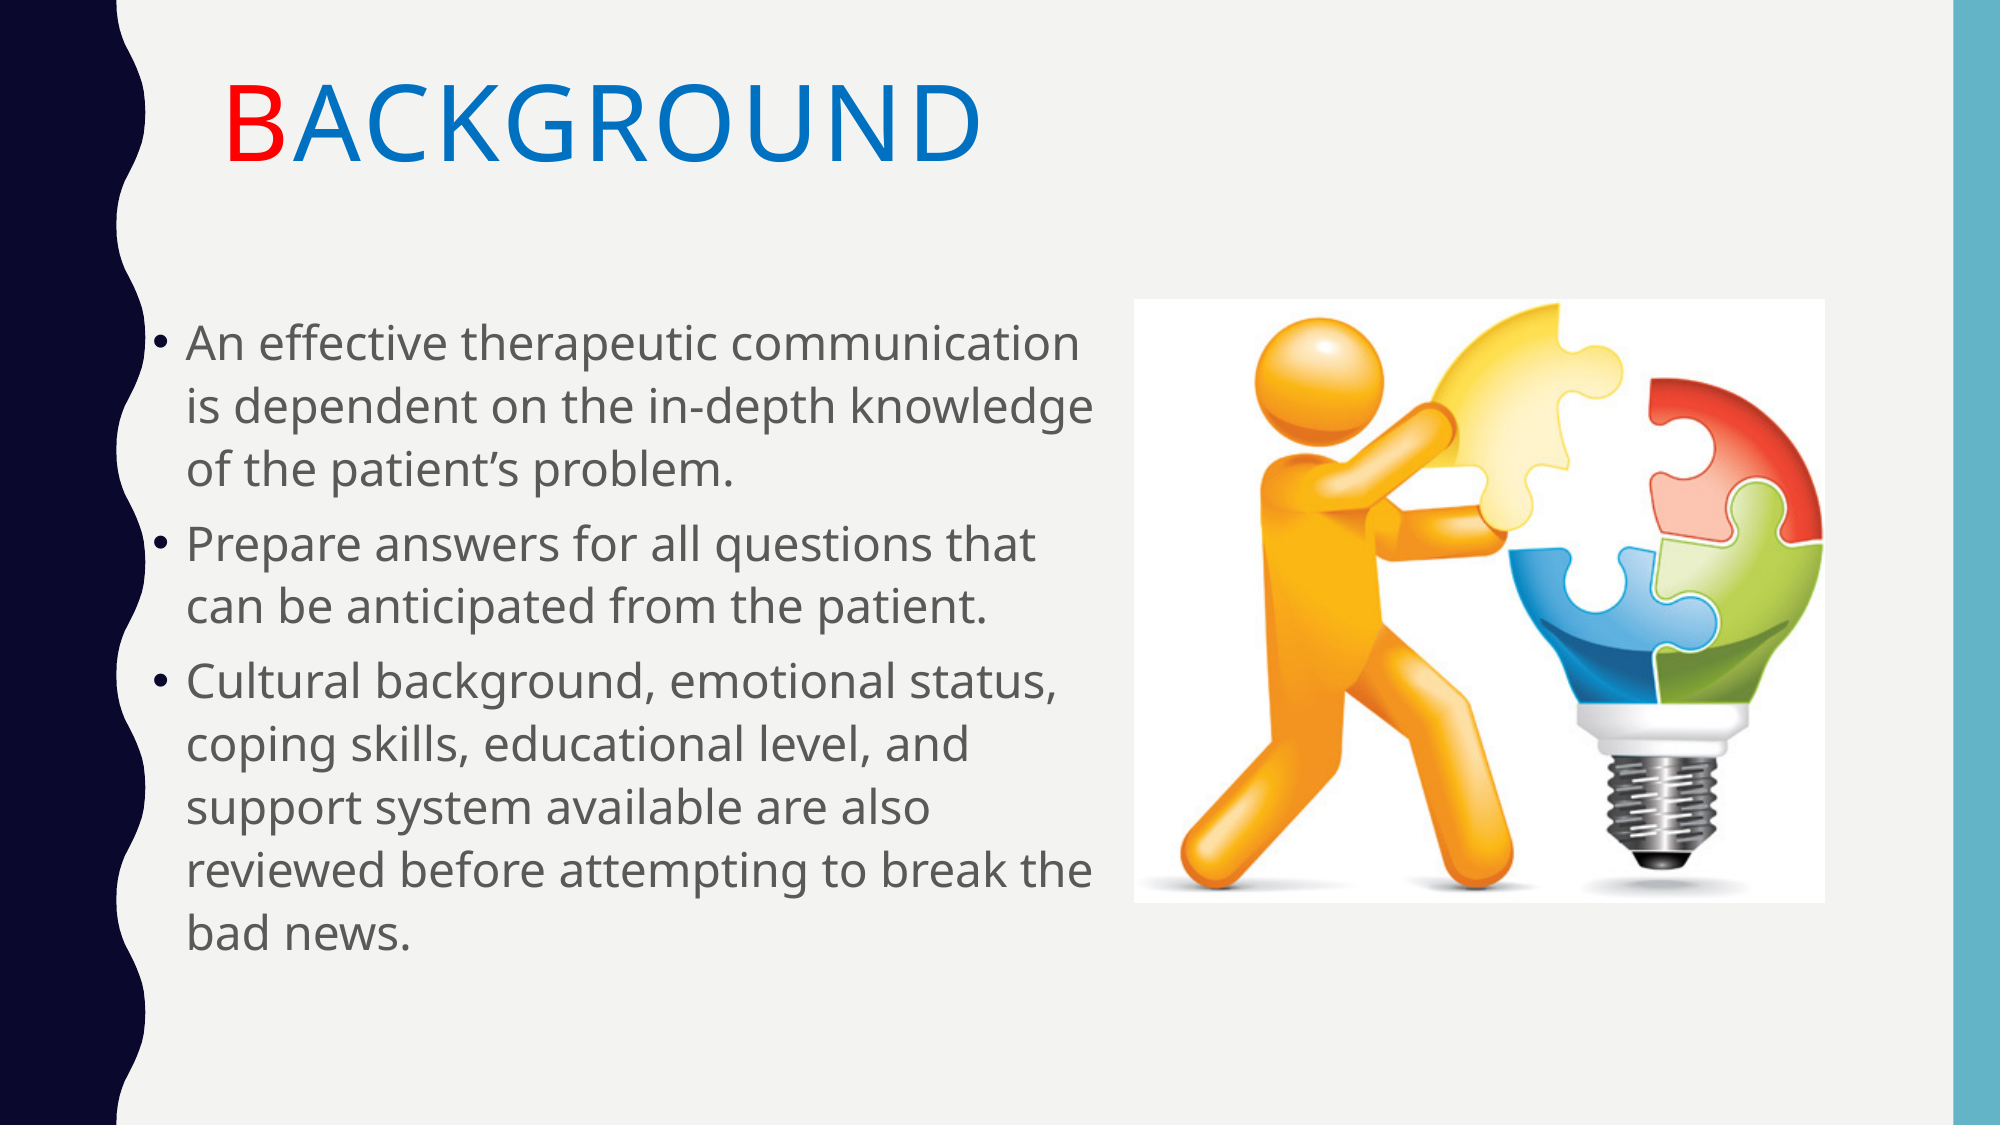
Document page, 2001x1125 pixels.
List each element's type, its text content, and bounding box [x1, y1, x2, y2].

list An effective therapeutic communication is dependent on the in-depth knowledge of the patient’s problem. Prepare answers for all questions that can be anticipated from the patient. Cultural background, emotional status, coping skills, educational level, and support system available are also reviewed before attempting to break the bad news. [137, 299, 1113, 1016]
picture [1134, 299, 1826, 903]
title Background [205, 62, 1875, 308]
